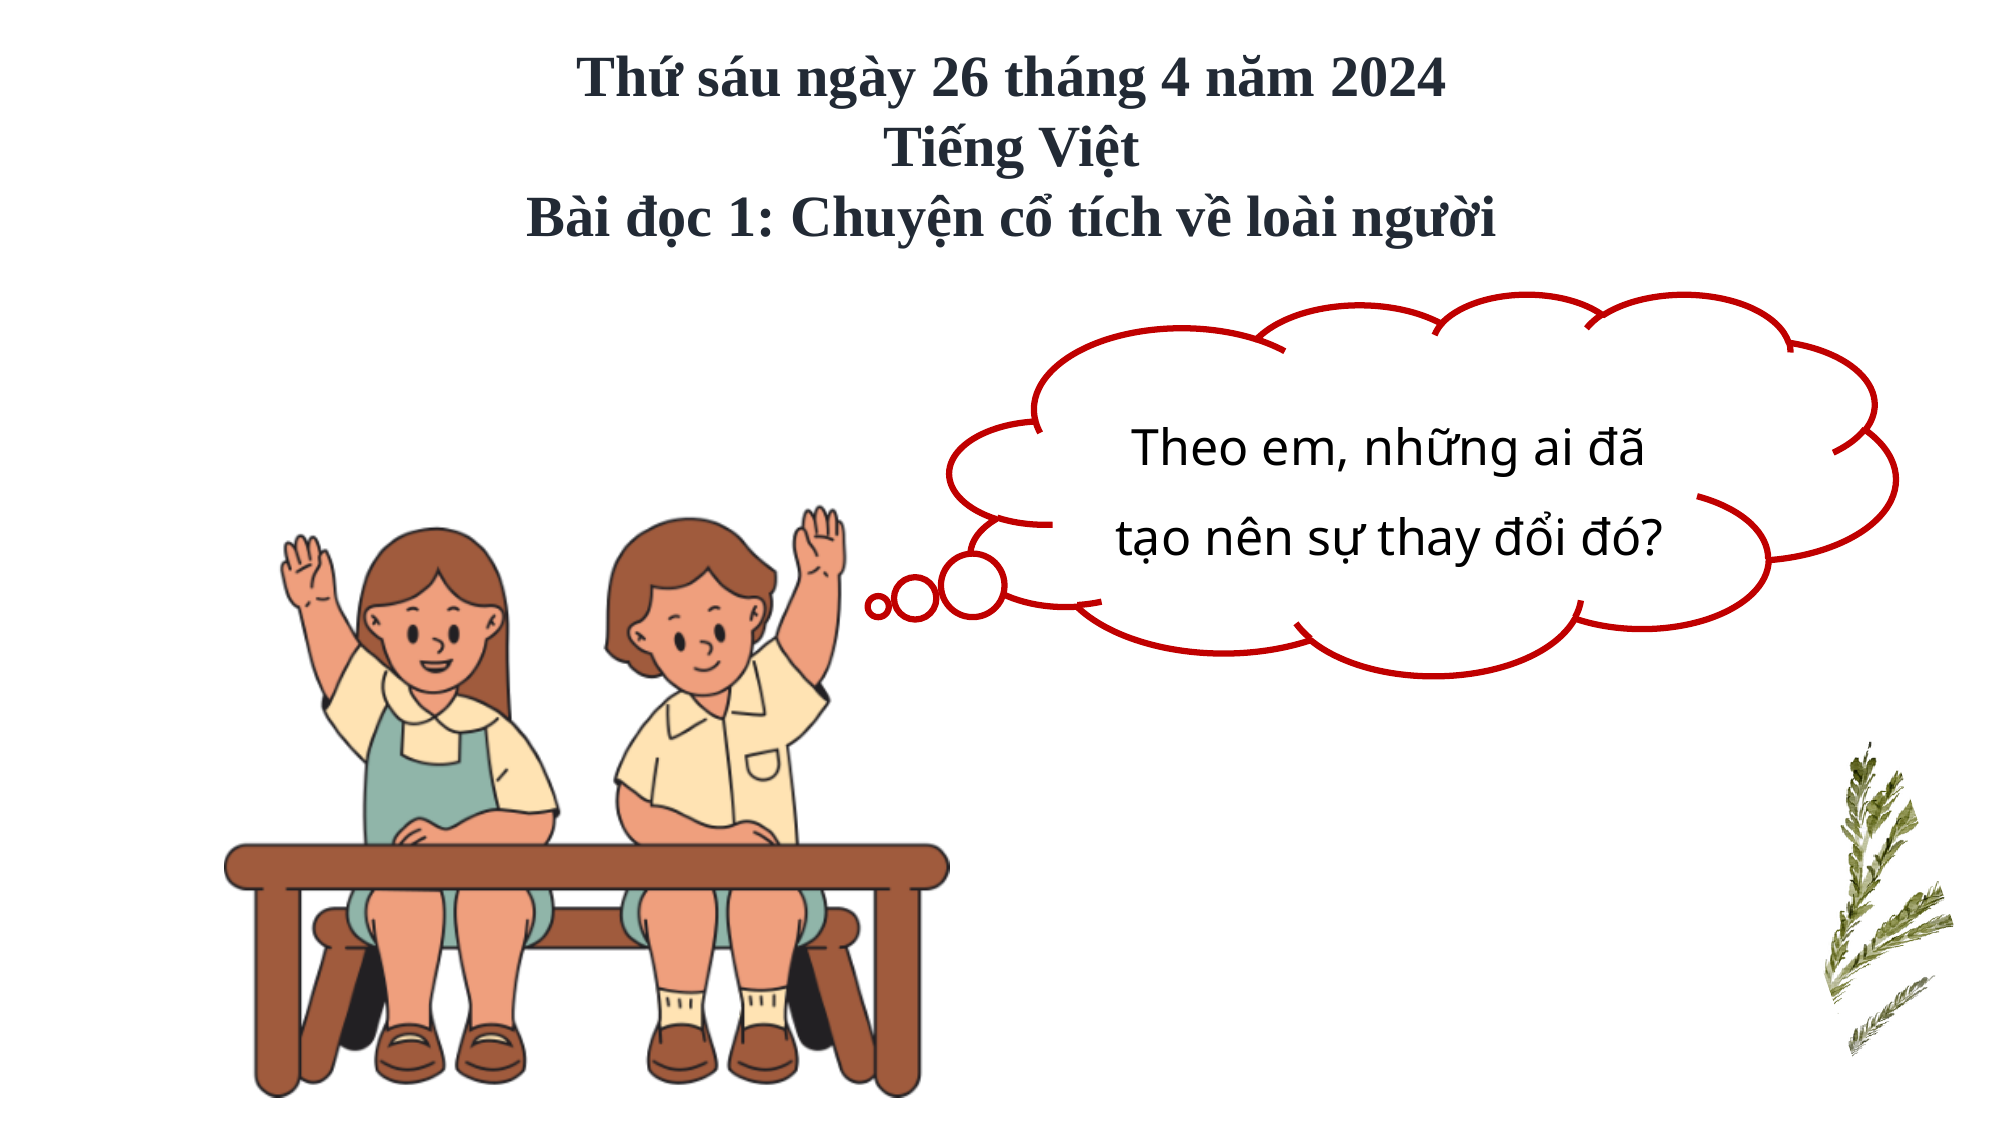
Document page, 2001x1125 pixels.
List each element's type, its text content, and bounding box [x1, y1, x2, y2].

text_box Thứ sáu ngày 26 tháng 4 năm 2024 Tiếng Việt Bài đọc 1: Chuyện cổ tích về loài người [107, 30, 1917, 256]
text_box Theo em, những ai đã tạo nên sự thay đổi đó? [949, 294, 1897, 677]
text_box [1752, 721, 2000, 1125]
picture [223, 502, 950, 1098]
